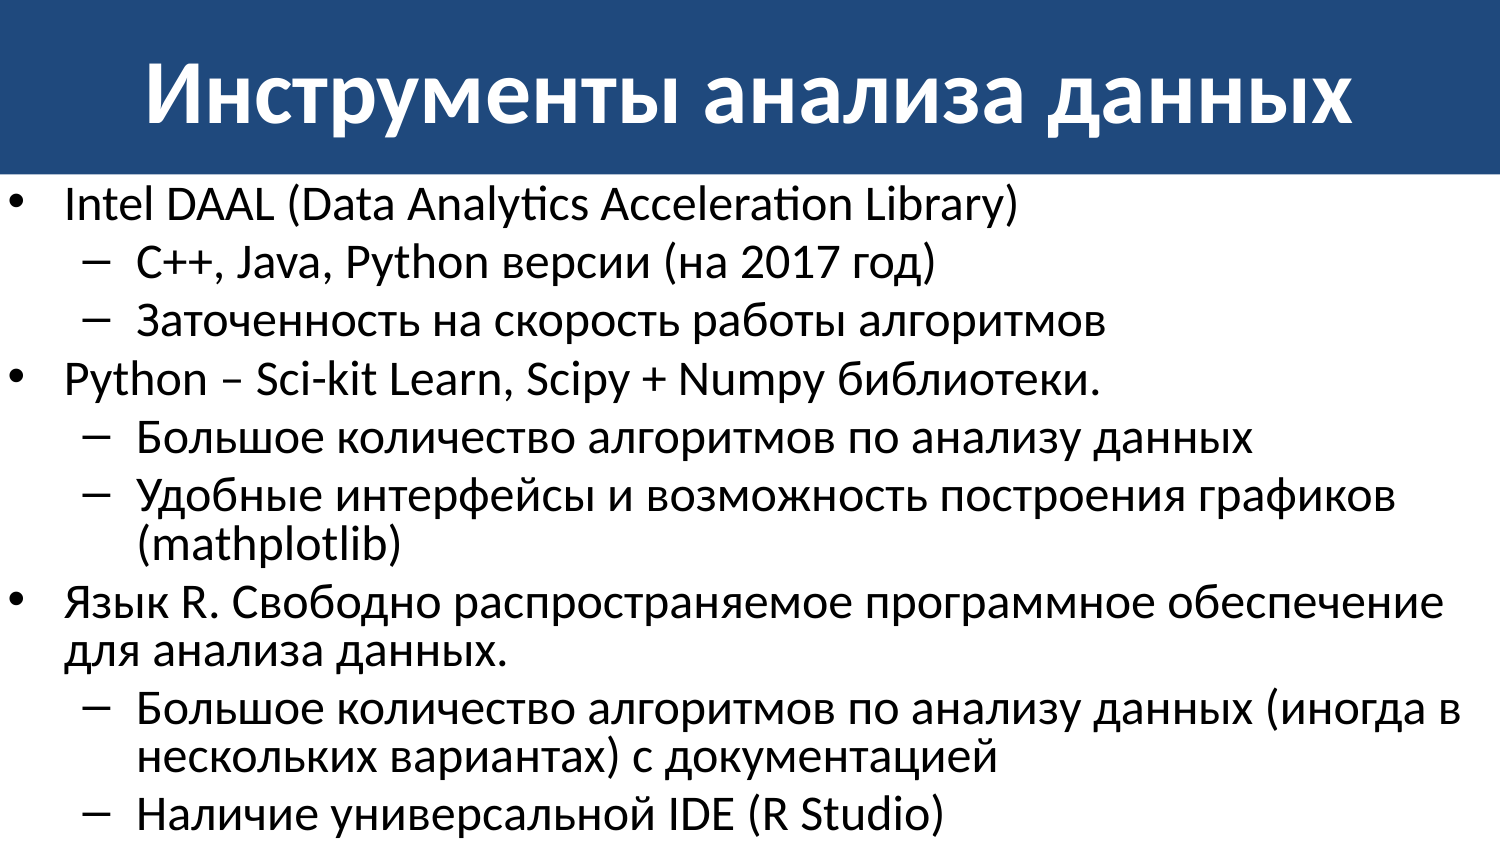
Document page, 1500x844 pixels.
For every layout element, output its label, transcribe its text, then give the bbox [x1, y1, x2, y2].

title Инструменты анализа данных [0, 0, 1500, 173]
list Intel DAAL (Data Analytics Acceleration Library) C++, Java, Python версии (на 2017 год) Заточенность на скорость работы алгоритмов Python – Sci-kit Learn, Scipy + Numpy библиотеки. Большое количество алгоритмов по анализу данных Удобные интерфейсы и возможность построения графиков (mathplotlib) Язык R. Свободно распространяемое программное обеспечение для анализа данных. Большое количество алгоритмов по анализу данных (иногда в нескольких вариантах) с документацией Наличие универсальной IDE (R Studio) [0, 173, 1500, 844]
